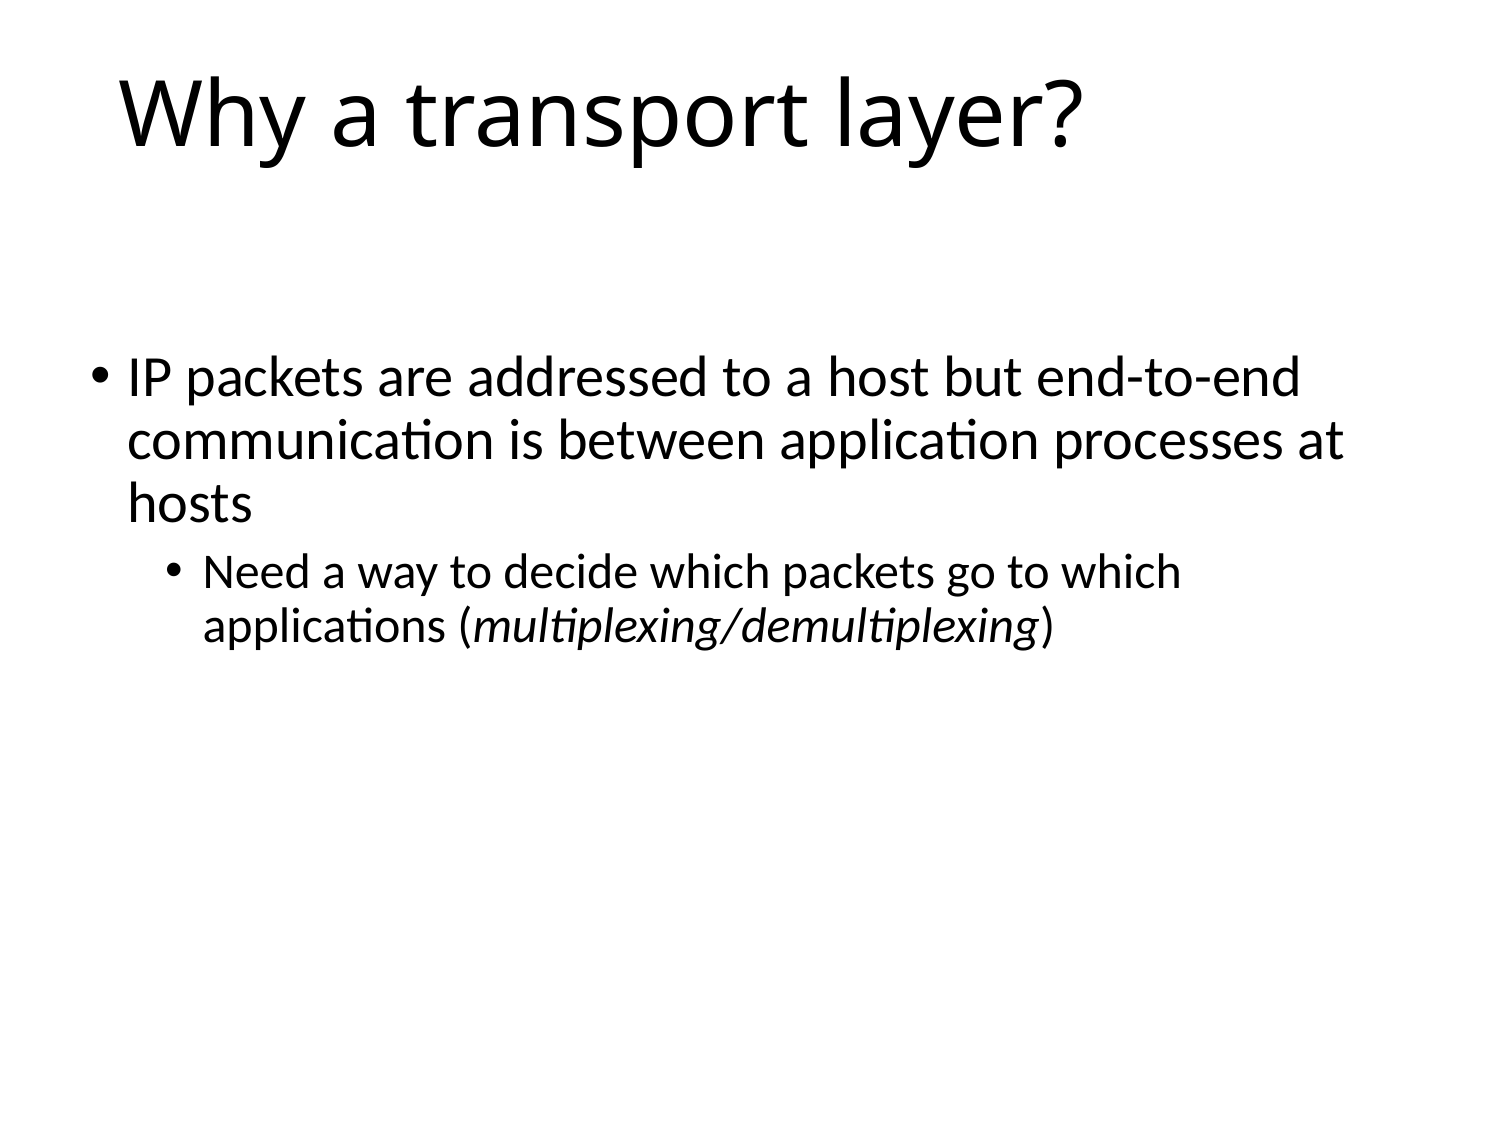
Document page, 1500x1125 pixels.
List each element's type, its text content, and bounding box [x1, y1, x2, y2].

list IP packets are addressed to a host but end-to-end communication is between application processes at hosts Need a way to decide which packets go to which applications (multiplexing/demultiplexing) [75, 338, 1425, 1063]
title Why a transport layer? [103, 59, 1397, 278]
